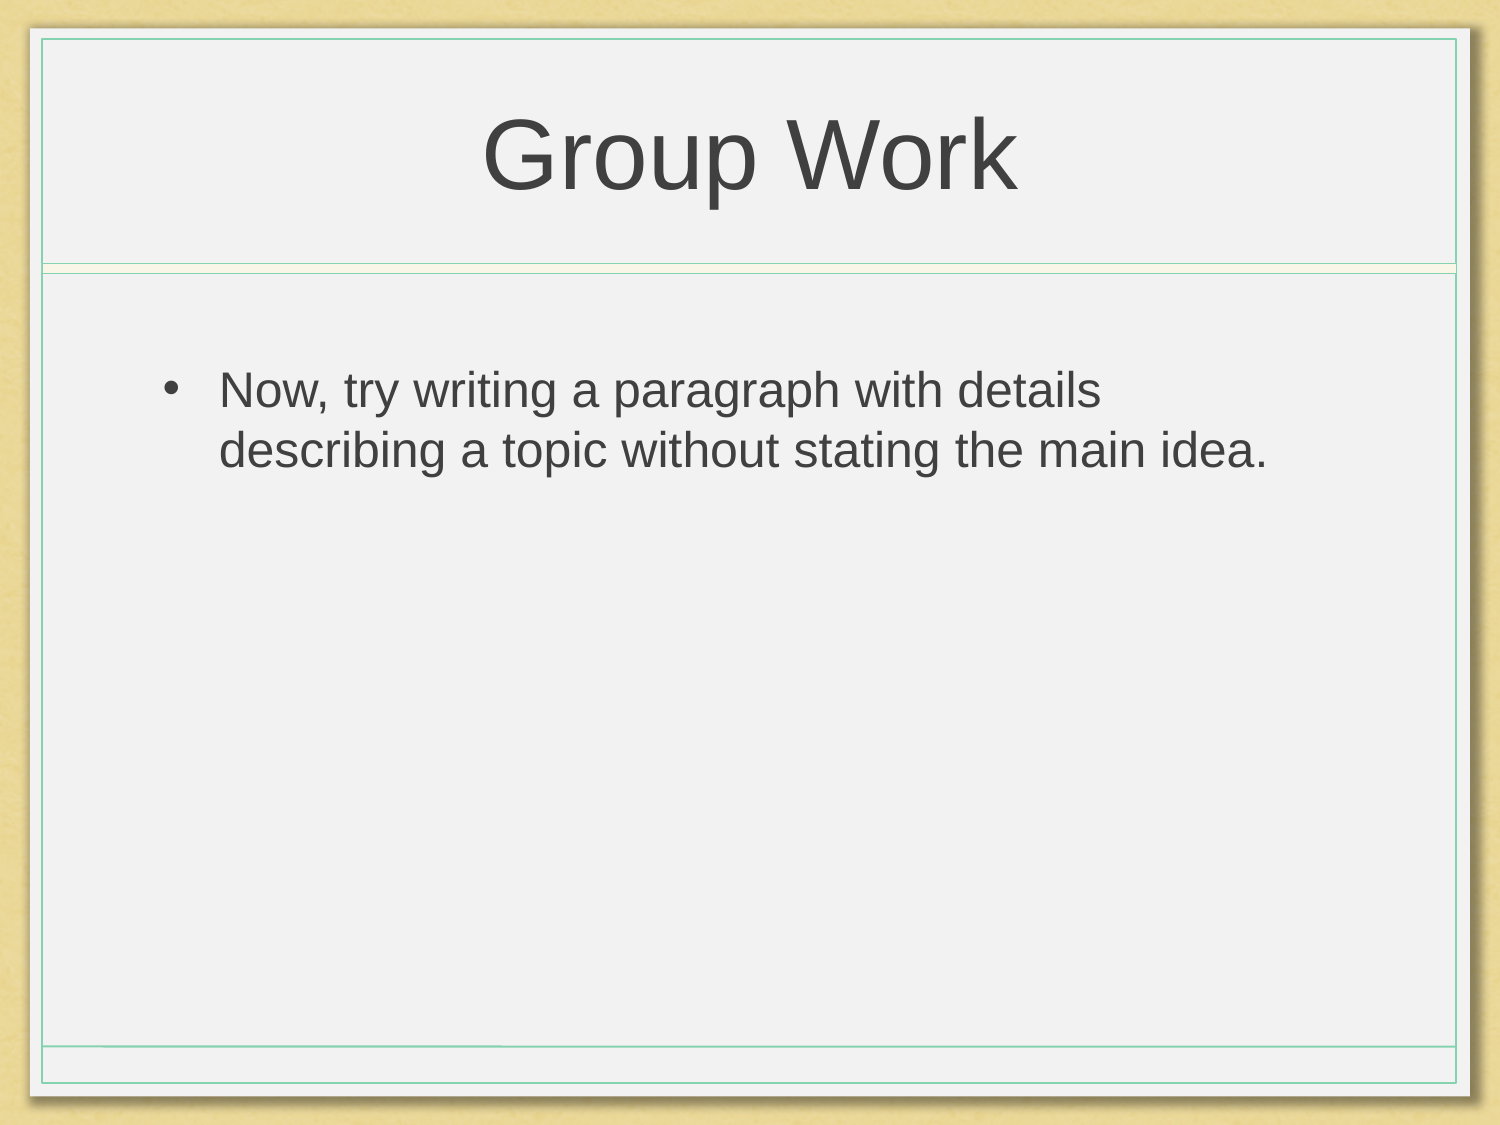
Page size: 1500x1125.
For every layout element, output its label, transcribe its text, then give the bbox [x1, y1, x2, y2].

title Group Work [147, 40, 1353, 260]
list Now, try writing a paragraph with details describing a topic without stating the main idea. [147, 350, 1353, 995]
